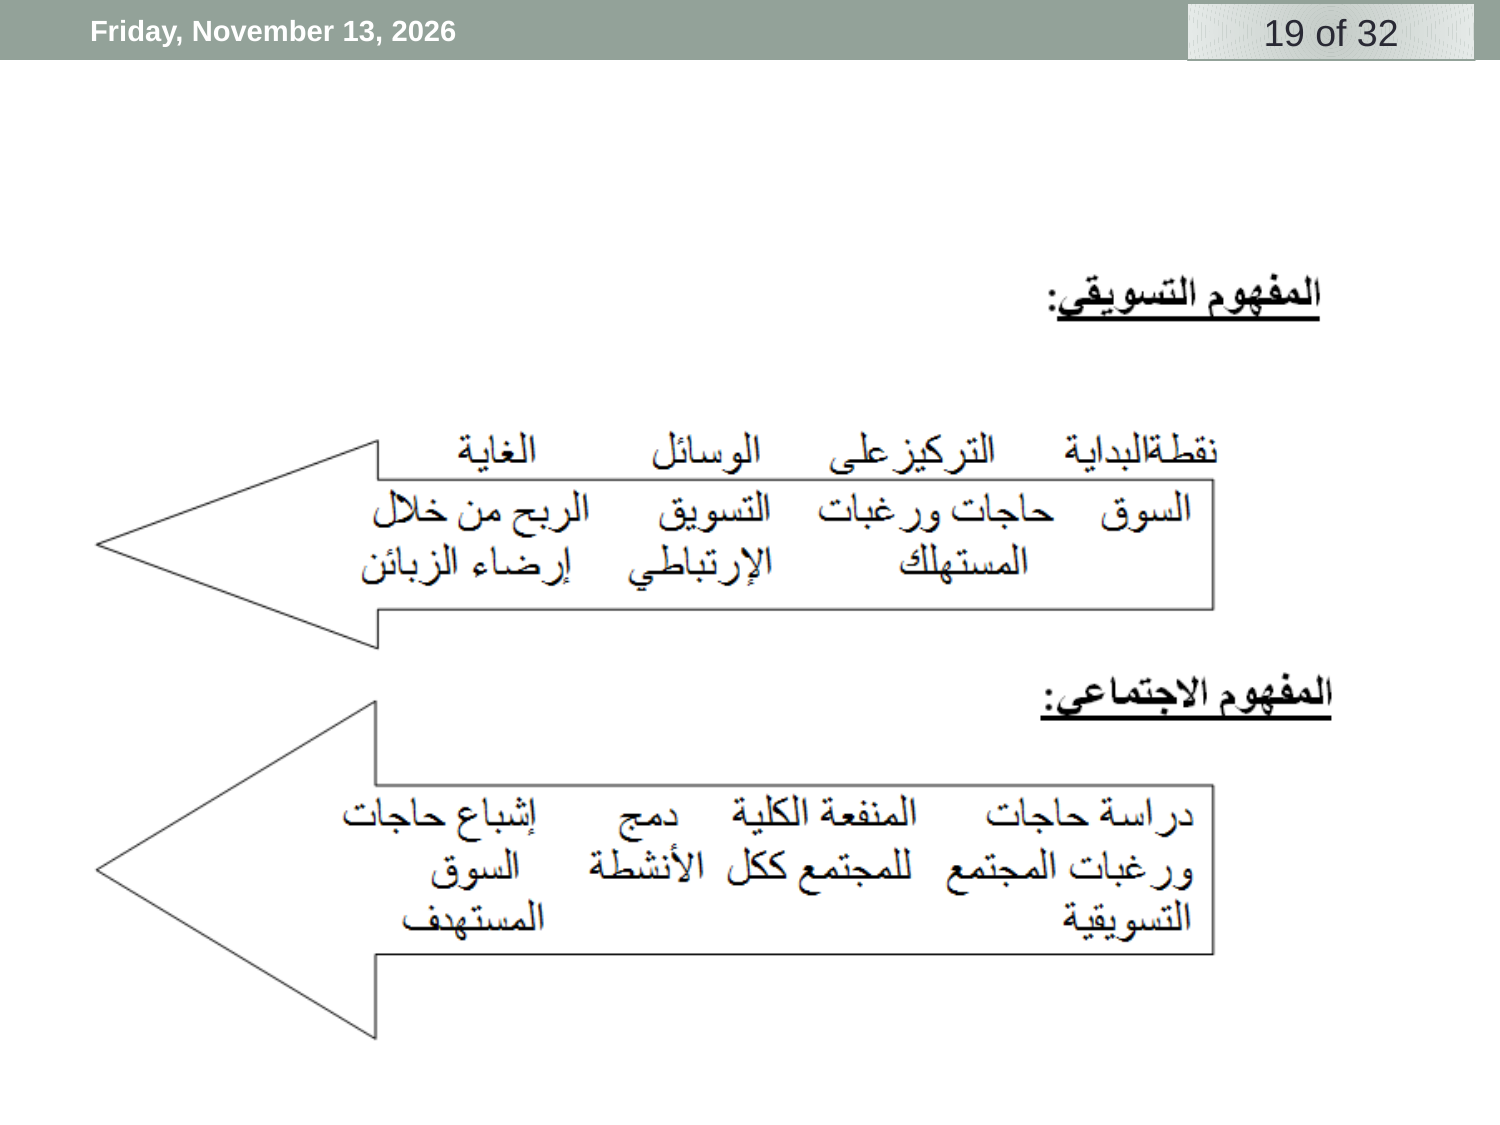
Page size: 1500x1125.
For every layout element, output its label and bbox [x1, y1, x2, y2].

slide_number [75, 3, 550, 57]
picture [74, 255, 1350, 1067]
